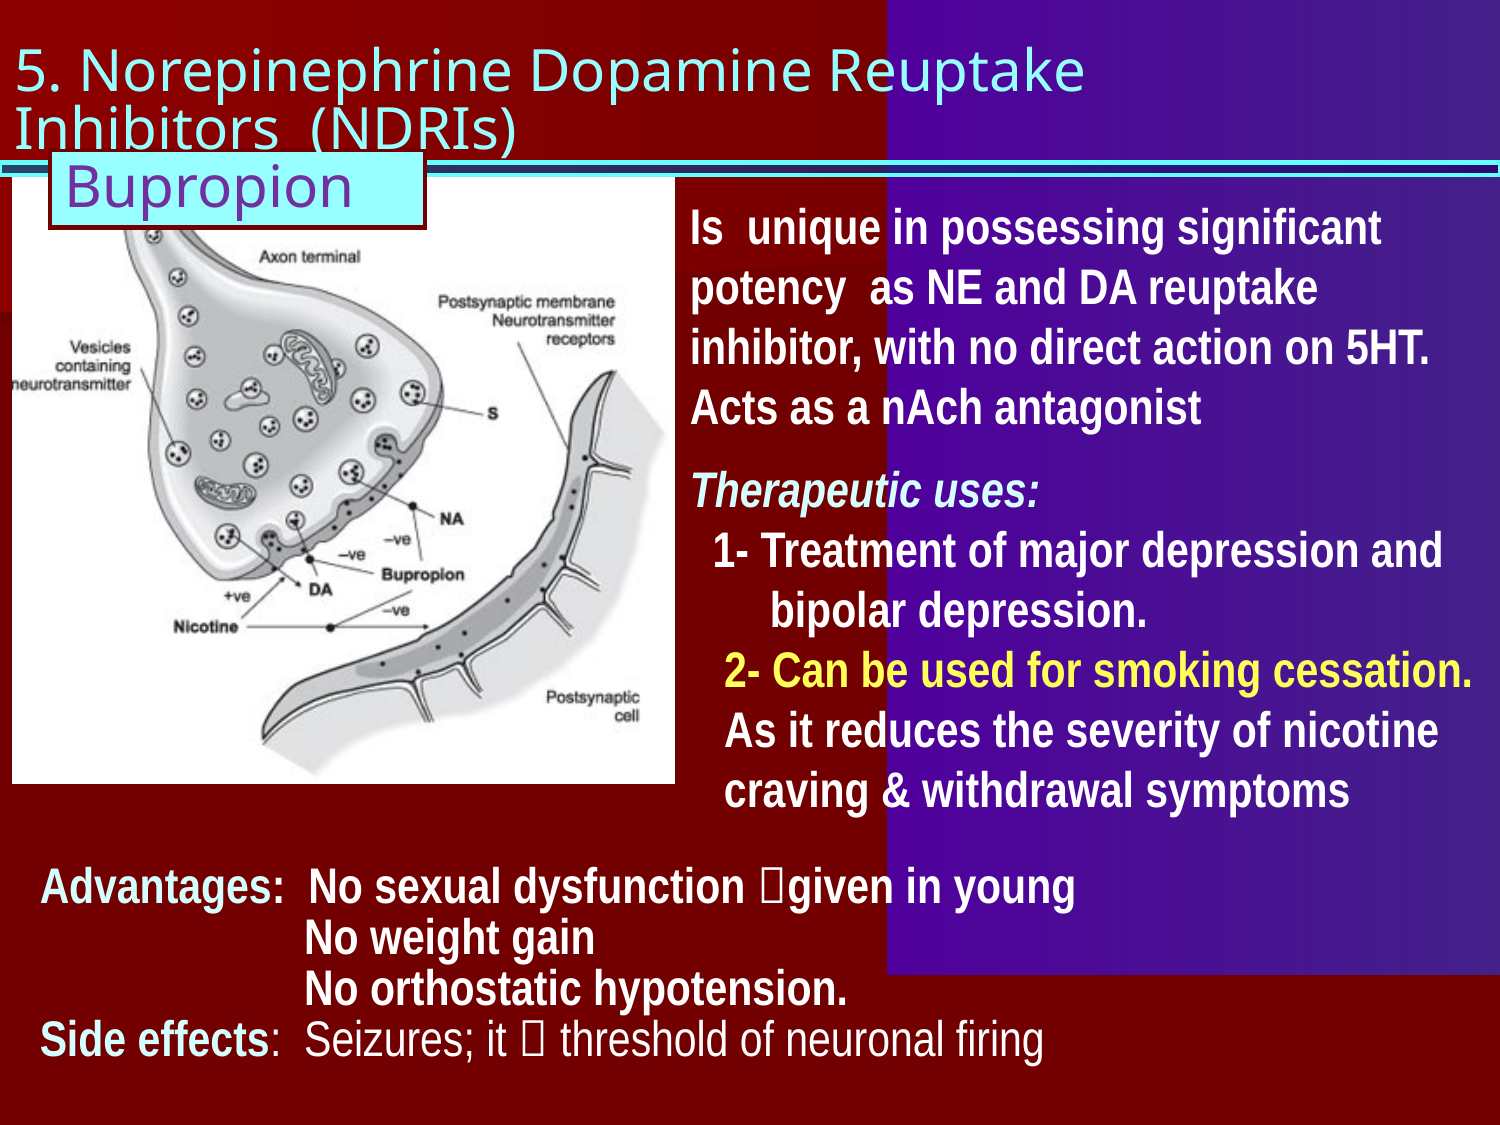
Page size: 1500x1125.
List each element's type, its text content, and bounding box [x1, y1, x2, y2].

text_box [885, 825, 1500, 977]
text_box 5. Norepinephrine Dopamine Reuptake Inhibitors (NDRIs) [0, 37, 1288, 169]
text_box [425, 160, 1500, 177]
text_box [885, 443, 1500, 449]
text_box Advantages: No sexual dysfunction given in young No weight gain No orthostatic hypotension. Side effects: Seizures; it  threshold of neuronal firing [24, 855, 1400, 1075]
text_box Bupropion [49, 169, 425, 173]
picture [12, 174, 676, 784]
text_box [885, 177, 1500, 187]
text_box Is unique in possessing significant potency as NE and DA reuptake inhibitor, with no direct action on 5HT. Acts as a nAch antagonist [679, 187, 1500, 443]
text_box [885, 0, 1500, 160]
text_box [0, 169, 49, 177]
text_box Therapeutic uses: 1- Treatment of major depression and bipolar depression. 2- Can be used for smoking cessation. As it reduces the severity of nicotine craving & withdrawal symptoms [674, 449, 1500, 825]
